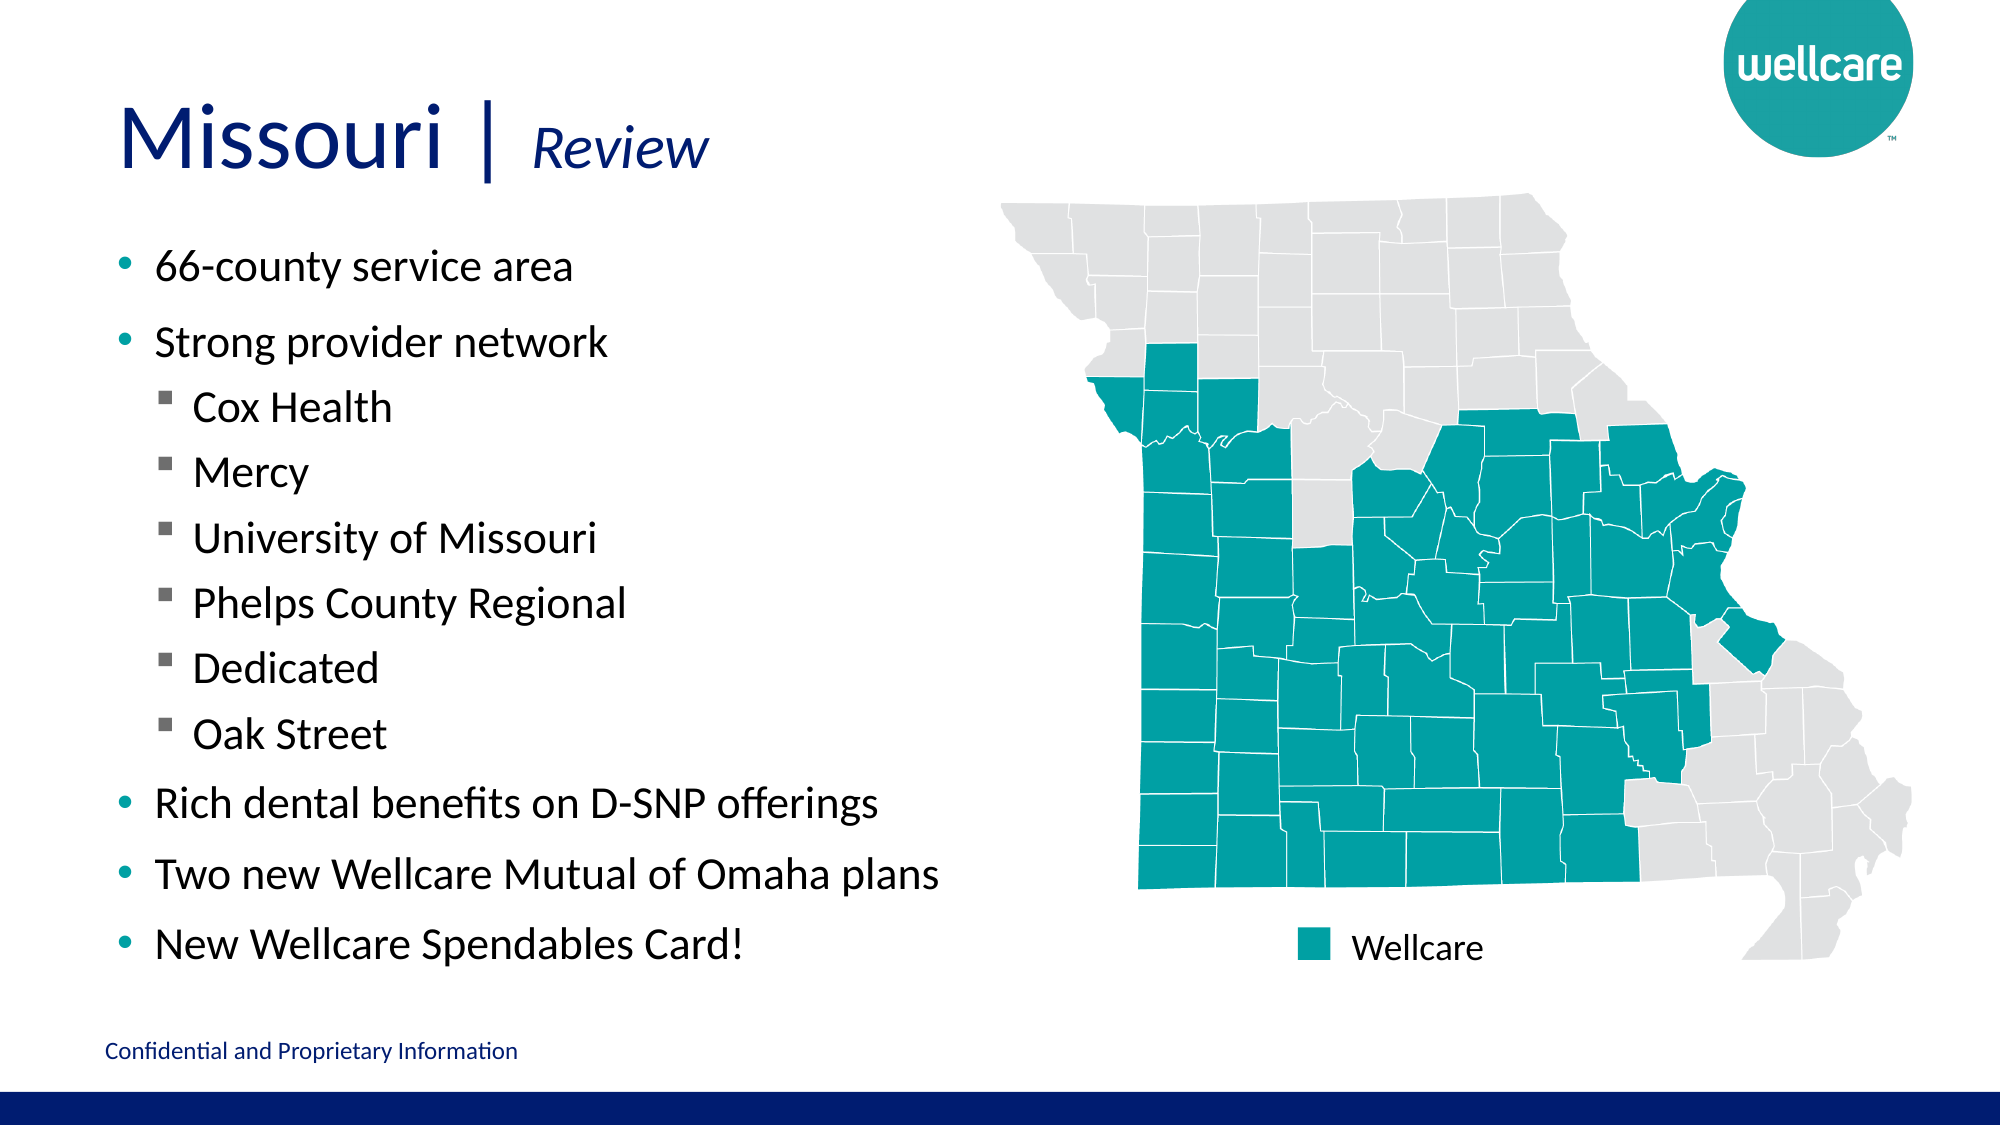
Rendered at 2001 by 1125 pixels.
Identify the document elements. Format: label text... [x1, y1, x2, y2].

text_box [999, 191, 1923, 1013]
picture [1720, 0, 1917, 161]
title Missouri | Review [102, 79, 1609, 227]
list 66-county service area Strong provider network Cox Health Mercy University of Missouri Phelps County Regional Dedicated Oak Street Rich dental benefits on D-SNP offerings Two new Wellcare Mutual of Omaha plans New Wellcare Spendables Card! [102, 227, 999, 997]
